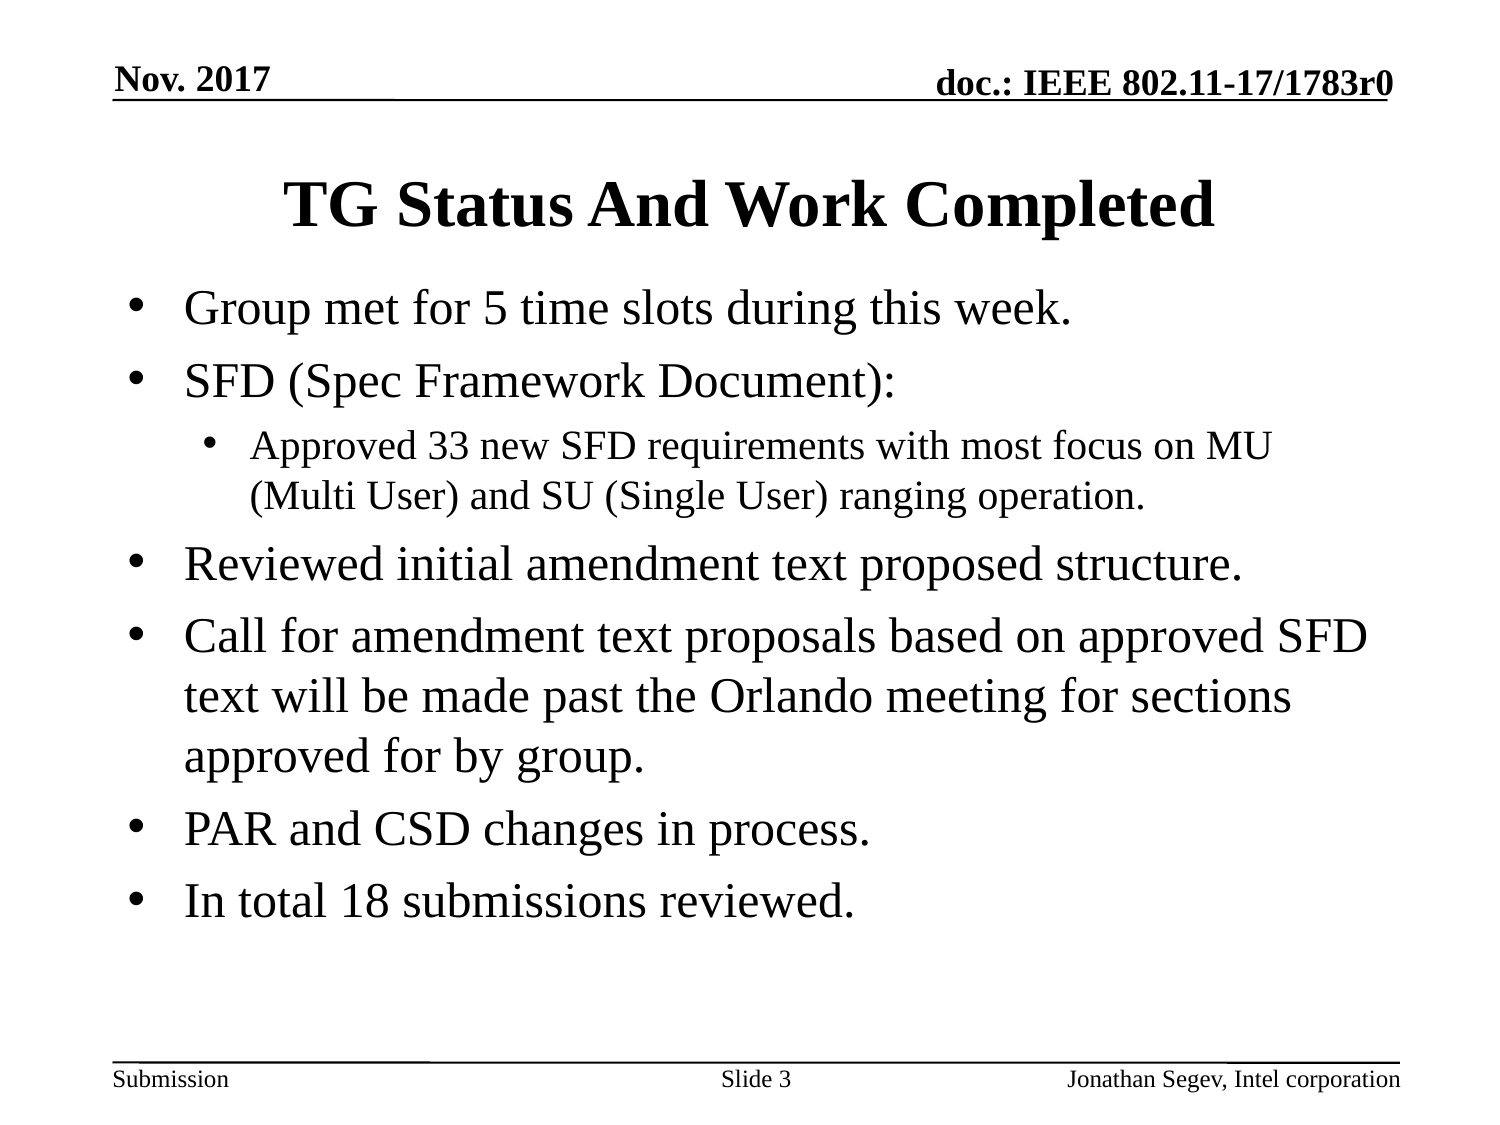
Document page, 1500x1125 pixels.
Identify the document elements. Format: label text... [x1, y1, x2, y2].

title TG Status And Work Completed [112, 112, 1388, 266]
footer Jonathan Segev, Intel corporation [878, 1061, 1402, 1093]
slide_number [114, 54, 423, 100]
list Group met for 5 time slots during this week. SFD (Spec Framework Document): Approved 33 new SFD requirements with most focus on MU (Multi User) and SU (Single User) ranging operation. Reviewed initial amendment text proposed structure. Call for amendment text proposals based on approved SFD text will be made past the Orlando meeting for sections approved for by group. PAR and CSD changes in process. In total 18 submissions reviewed. [112, 266, 1388, 1000]
slide_number Slide 3 [712, 1061, 800, 1123]
